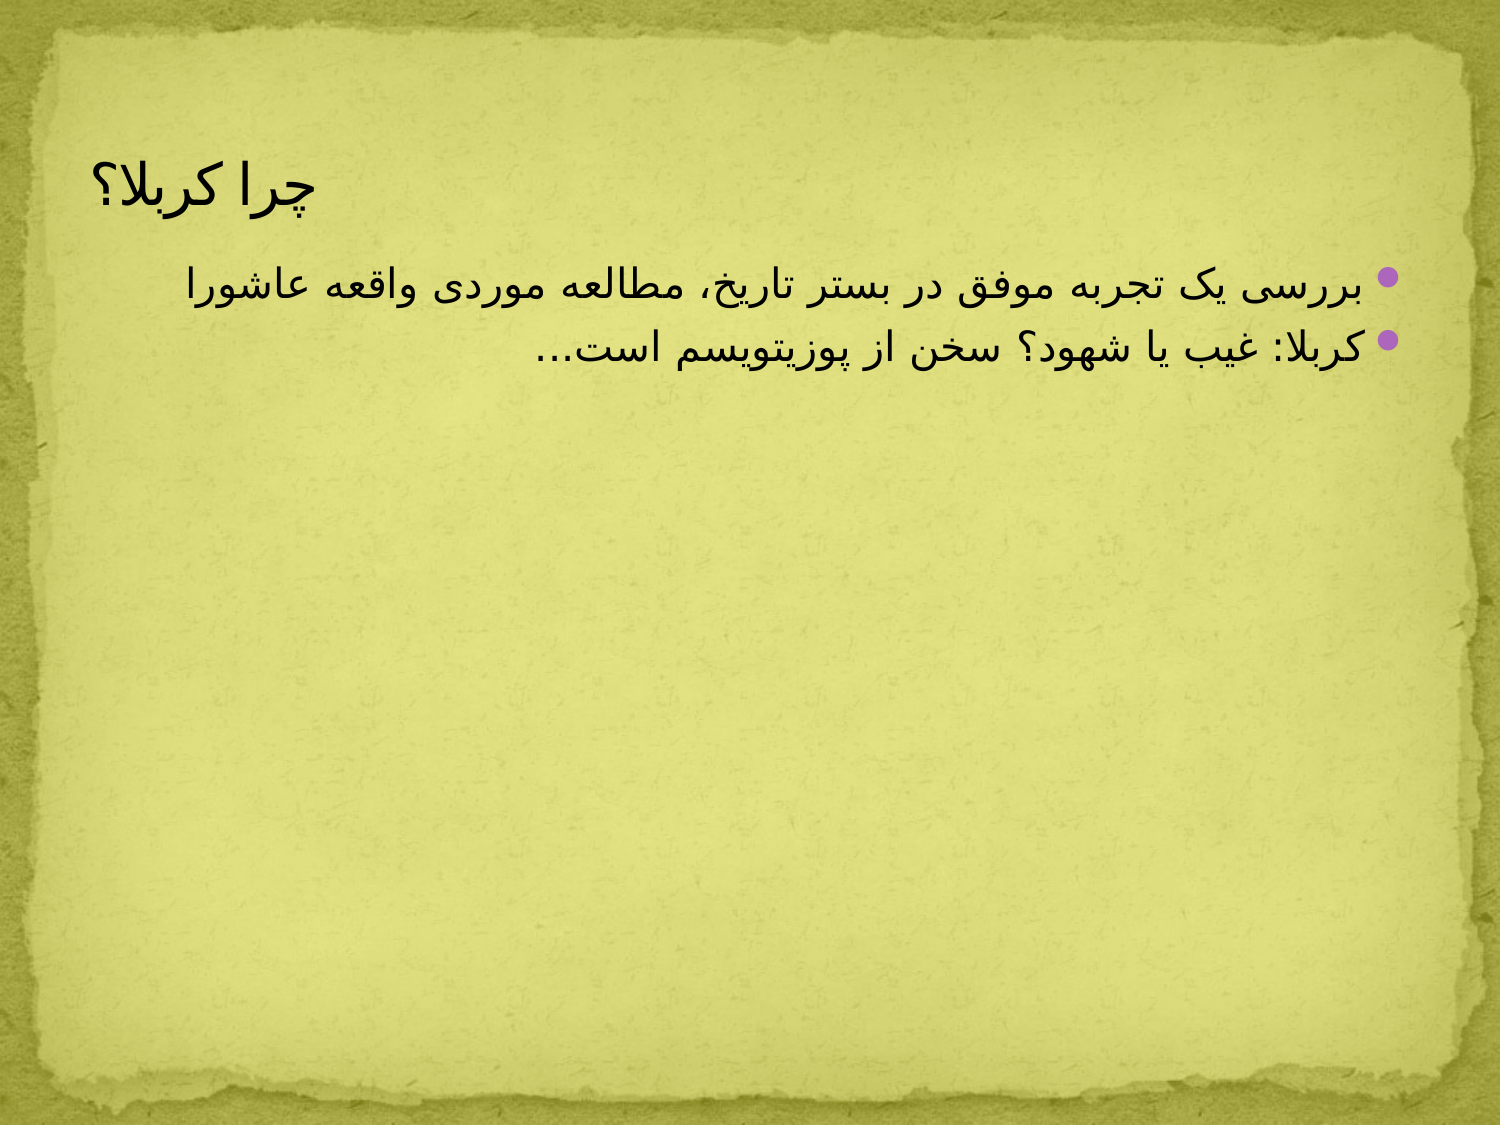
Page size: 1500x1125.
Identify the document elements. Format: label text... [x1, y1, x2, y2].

list بررسی یک تجربه موفق در بستر تاریخ، مطالعه موردی واقعه عاشورا کربلا: غیب یا شهود؟ سخن از پوزیتویسم است... [75, 249, 1425, 1000]
title چرا کربلا؟ [74, 24, 1425, 225]
